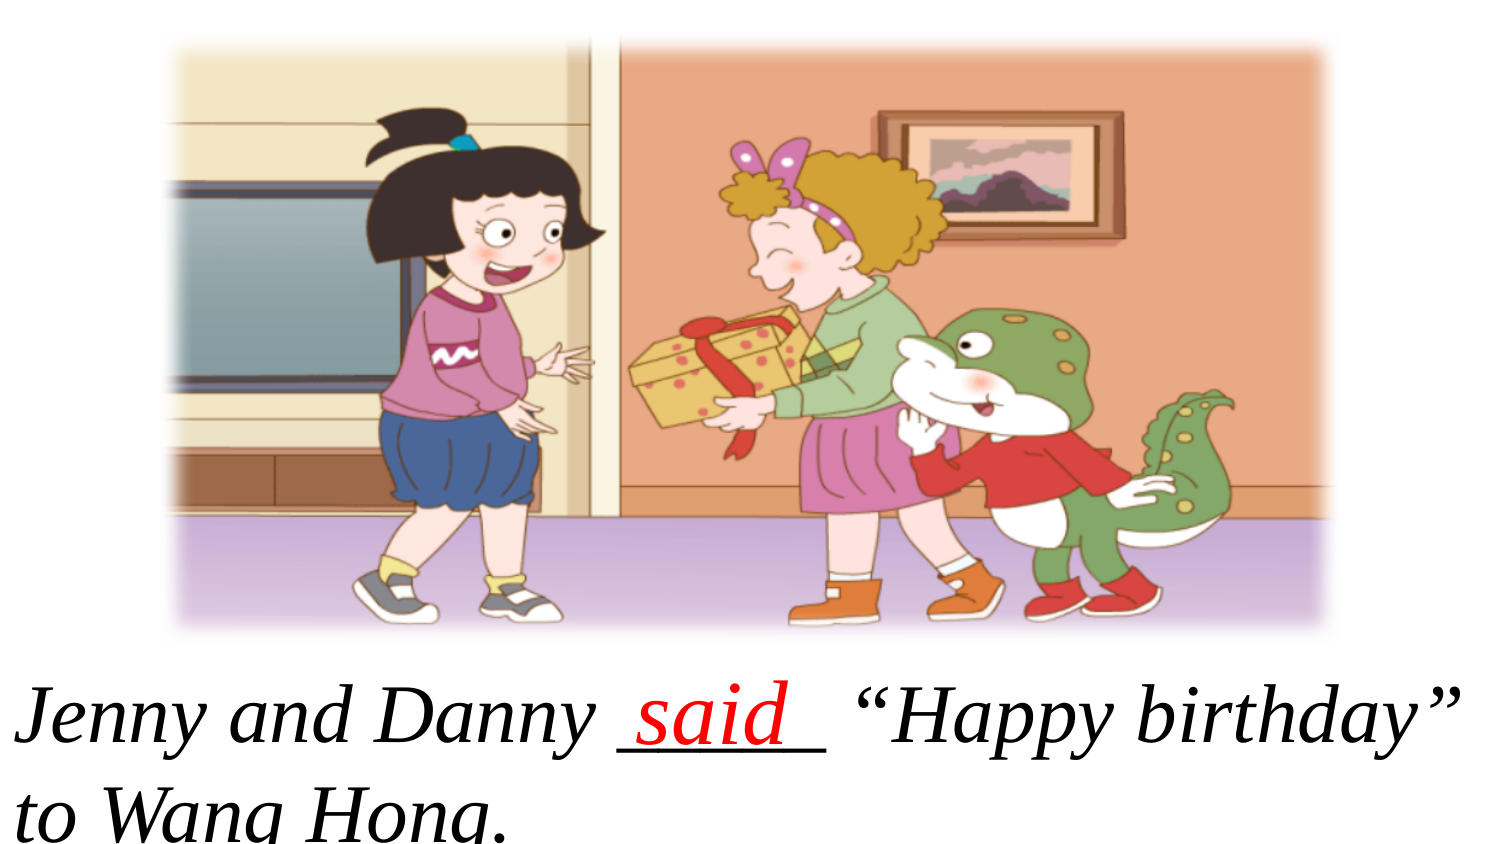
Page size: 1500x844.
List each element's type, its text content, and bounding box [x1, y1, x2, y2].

picture [159, 31, 1341, 646]
text_box Jenny and Danny _____ “Happy birthday” to Wang Hong. [0, 652, 1481, 844]
text_box said [620, 646, 804, 771]
